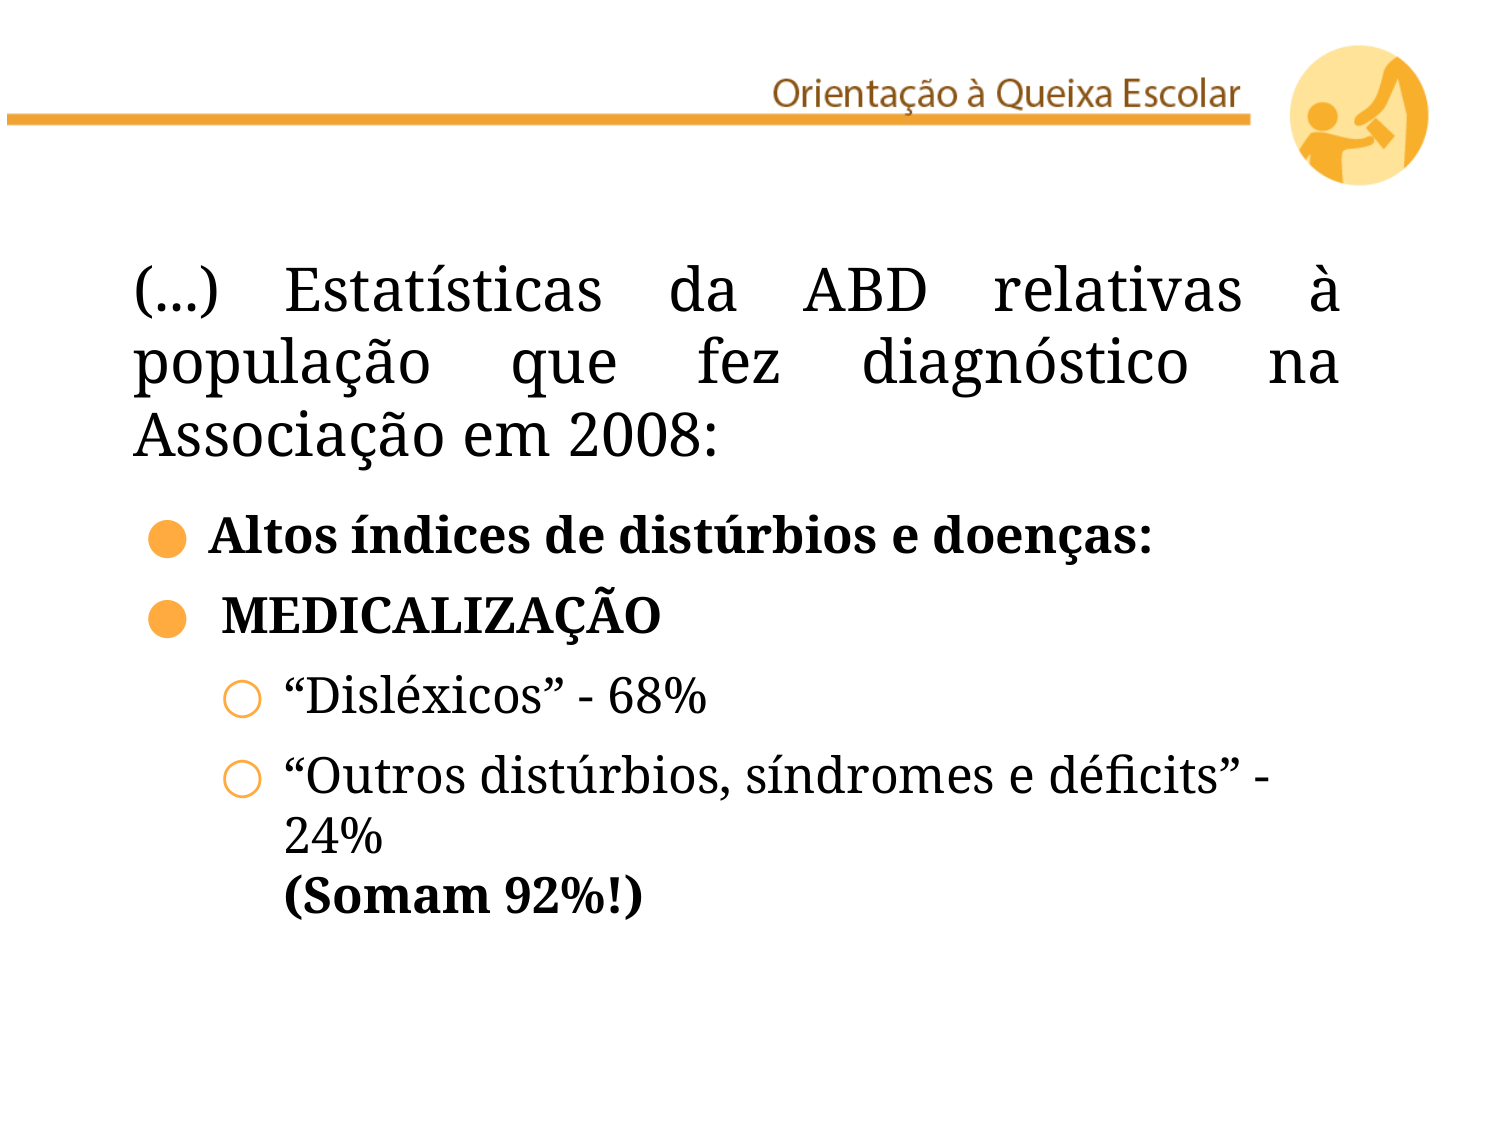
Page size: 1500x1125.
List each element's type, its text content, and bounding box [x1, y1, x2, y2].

text_box (...) Estatísticas da ABD relativas à população que fez diagnóstico na Associação em 2008: Altos índices de distúrbios e doenças: MEDICALIZAÇÃO “Disléxicos” - 68% “Outros distúrbios, síndromes e déficits” - 24% (Somam 92%!) [118, 245, 1359, 1108]
picture [6, 4, 1493, 236]
